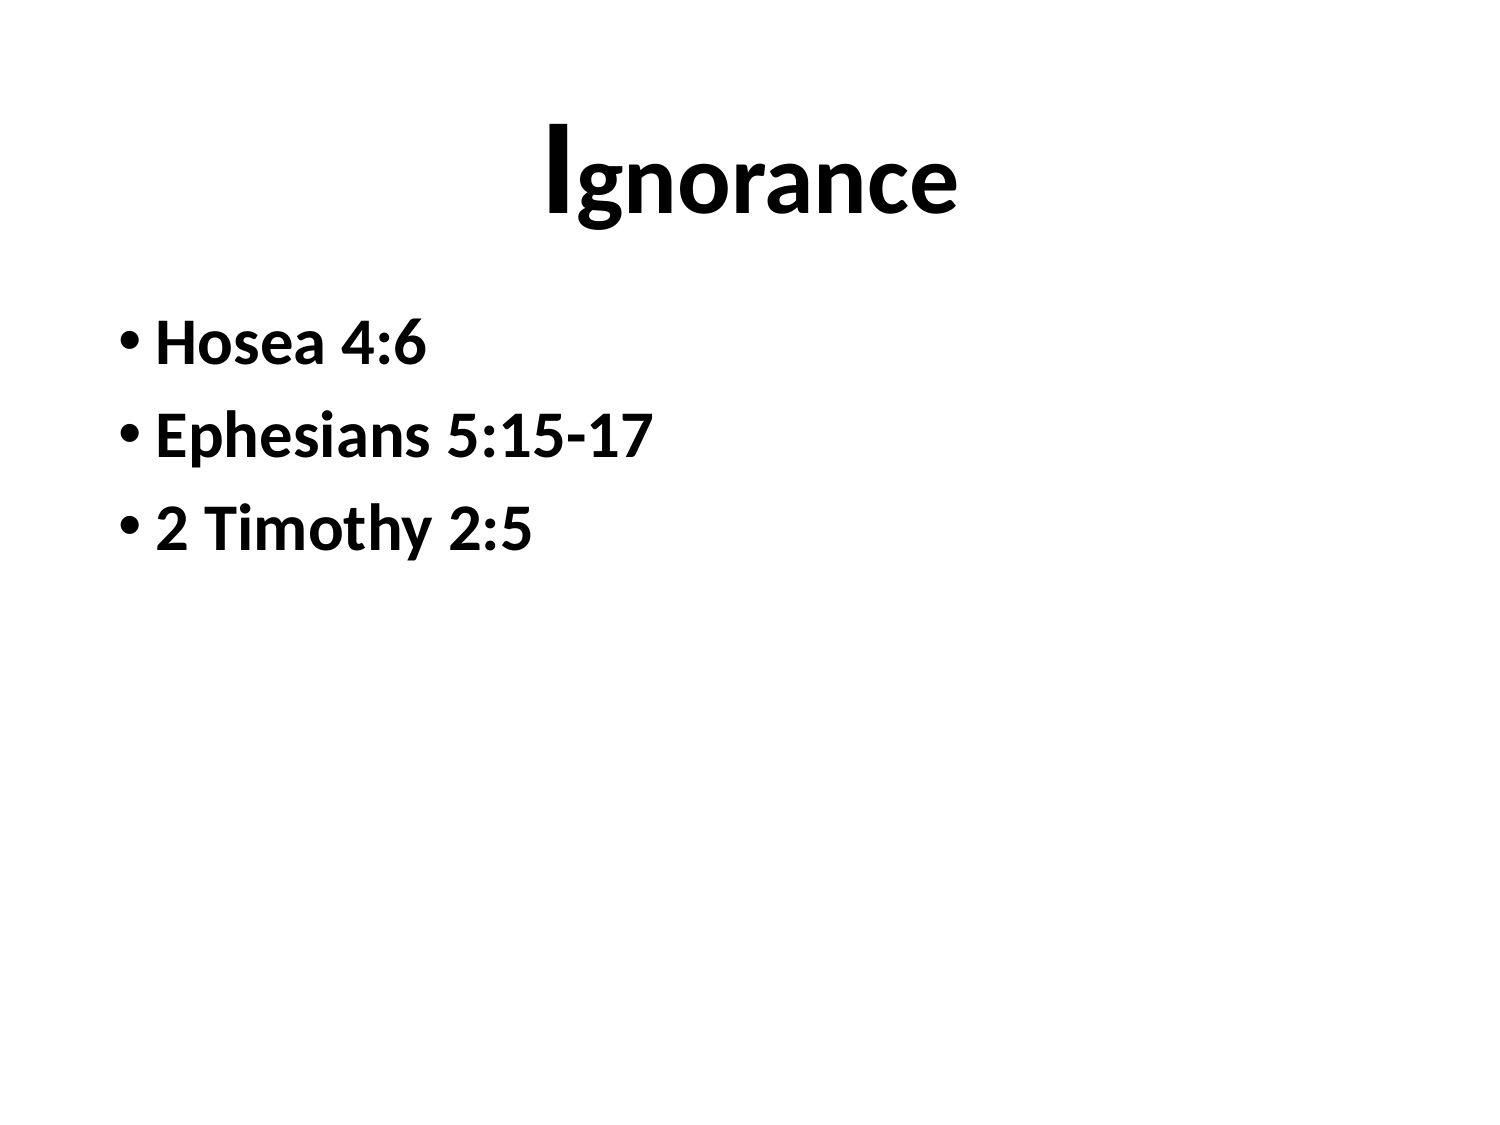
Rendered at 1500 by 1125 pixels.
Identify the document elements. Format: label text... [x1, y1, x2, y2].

list Hosea 4:6 Ephesians 5:15-17 2 Timothy 2:5 [103, 299, 1397, 1014]
title Ignorance [103, 59, 1397, 278]
